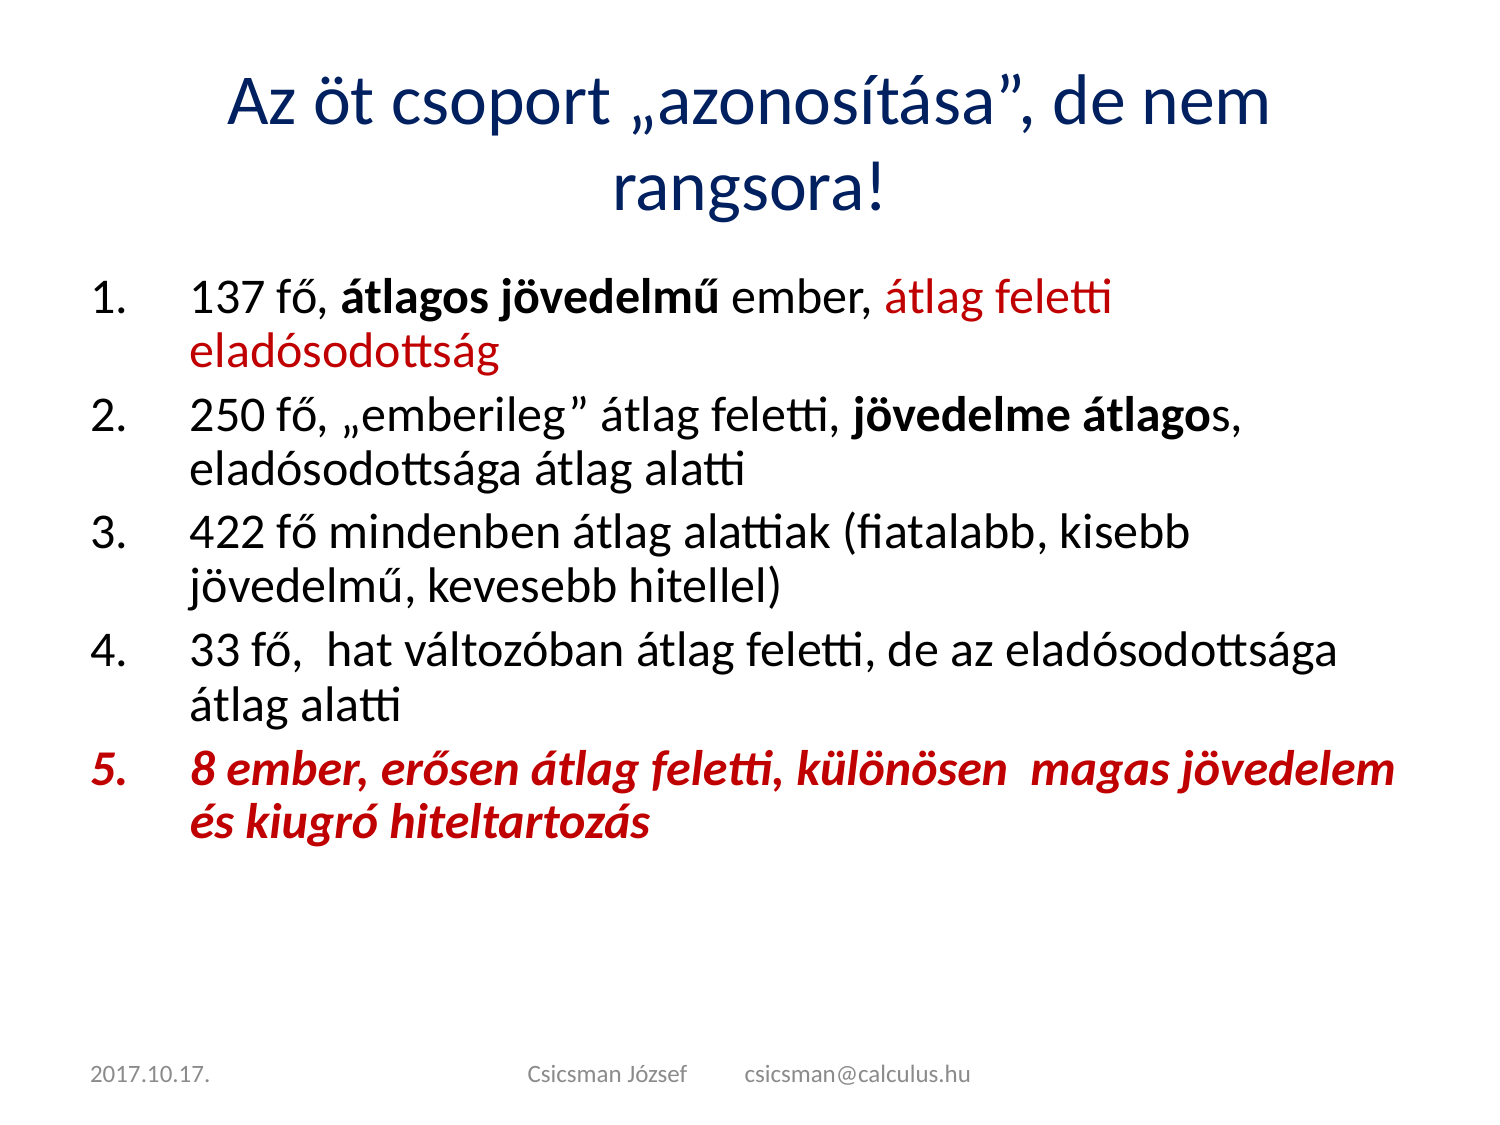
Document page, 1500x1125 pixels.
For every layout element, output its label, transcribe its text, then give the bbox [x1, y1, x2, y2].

list 137 fő, átlagos jövedelmű ember, átlag feletti eladósodottság 250 fő, „emberileg” átlag feletti, jövedelme átlagos, eladósodottsága átlag alatti 422 fő mindenben átlag alattiak (fiatalabb, kisebb jövedelmű, kevesebb hitellel) 33 fő, hat változóban átlag feletti, de az eladósodottsága átlag alatti 8 ember, erősen átlag feletti, különösen magas jövedelem és kiugró hiteltartozás [75, 262, 1425, 1005]
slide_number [75, 1042, 425, 1103]
footer Csicsman József csicsman@calculus.hu [512, 1042, 988, 1103]
title Az öt csoport „azonosítása”, de nem rangsora! [75, 45, 1425, 233]
